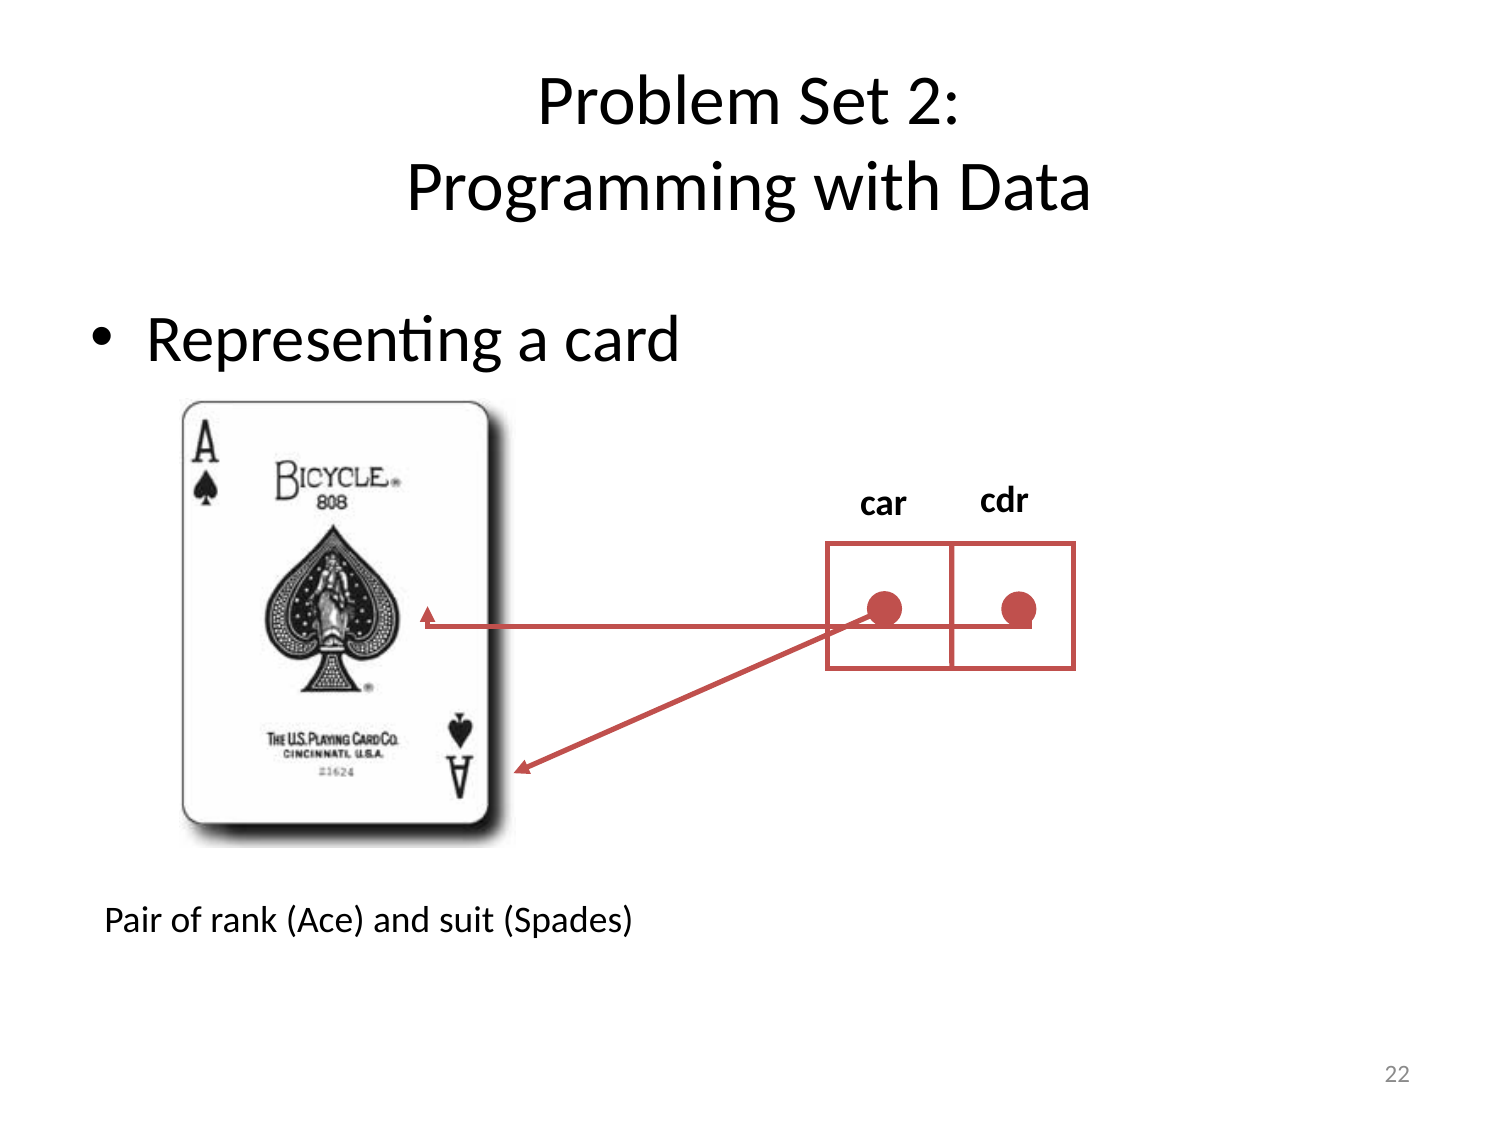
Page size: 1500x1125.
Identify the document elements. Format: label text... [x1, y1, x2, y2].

text_box [879, 543, 1074, 669]
text_box [827, 543, 951, 621]
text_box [513, 613, 715, 774]
slide_number 22 [1074, 1042, 1425, 1103]
text_box Pair of rank (Ace) and suit (Spades) [89, 887, 650, 947]
list Representing a card [75, 287, 1425, 1005]
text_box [741, 613, 875, 774]
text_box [720, 313, 737, 916]
picture [179, 398, 516, 848]
text_box [869, 593, 900, 621]
text_box car [845, 471, 923, 531]
text_box cdr [965, 467, 1045, 528]
text_box [1003, 594, 1034, 621]
title Problem Set 2: Programming with Data [75, 45, 1425, 233]
